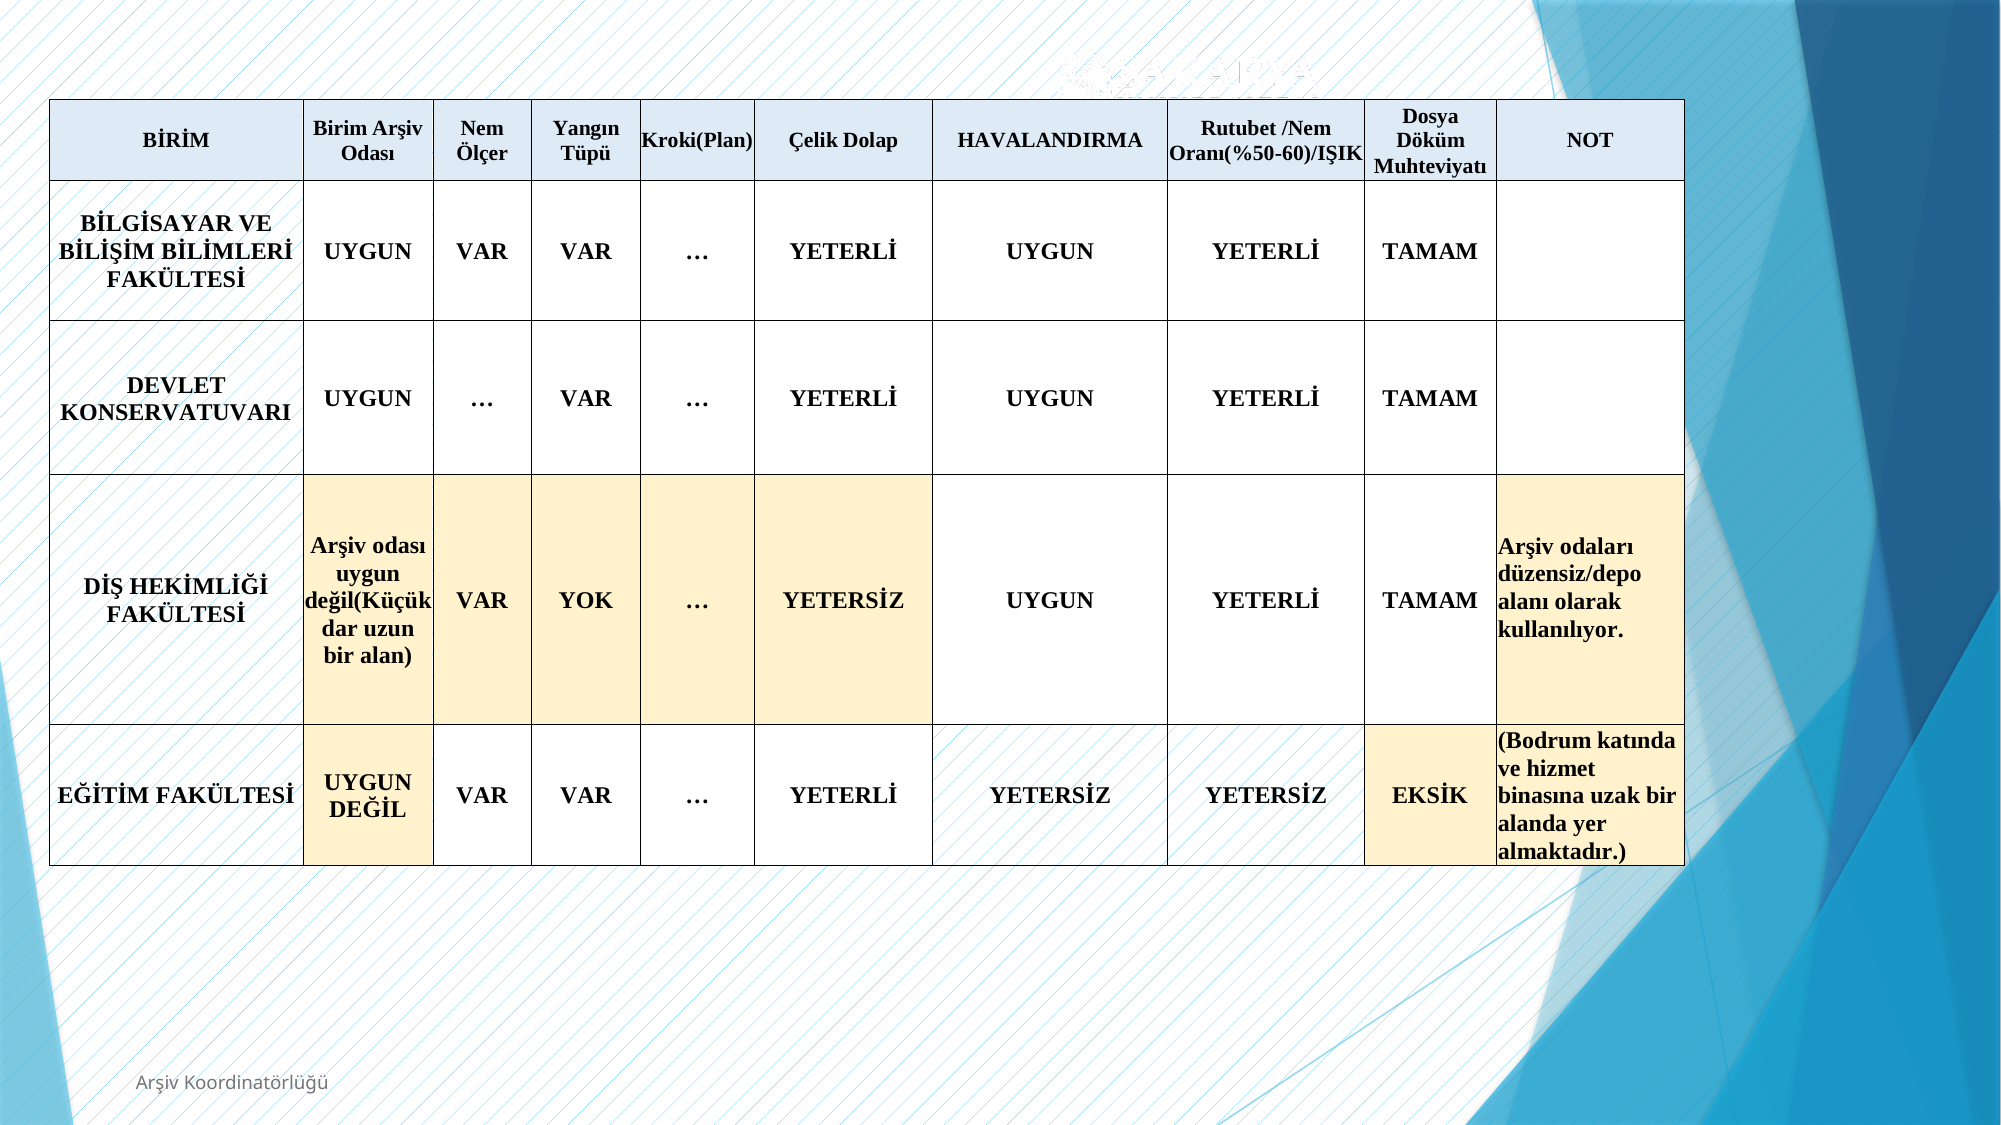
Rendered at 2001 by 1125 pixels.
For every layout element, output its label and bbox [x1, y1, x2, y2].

picture [48, 97, 1730, 919]
title [22, 28, 1464, 830]
